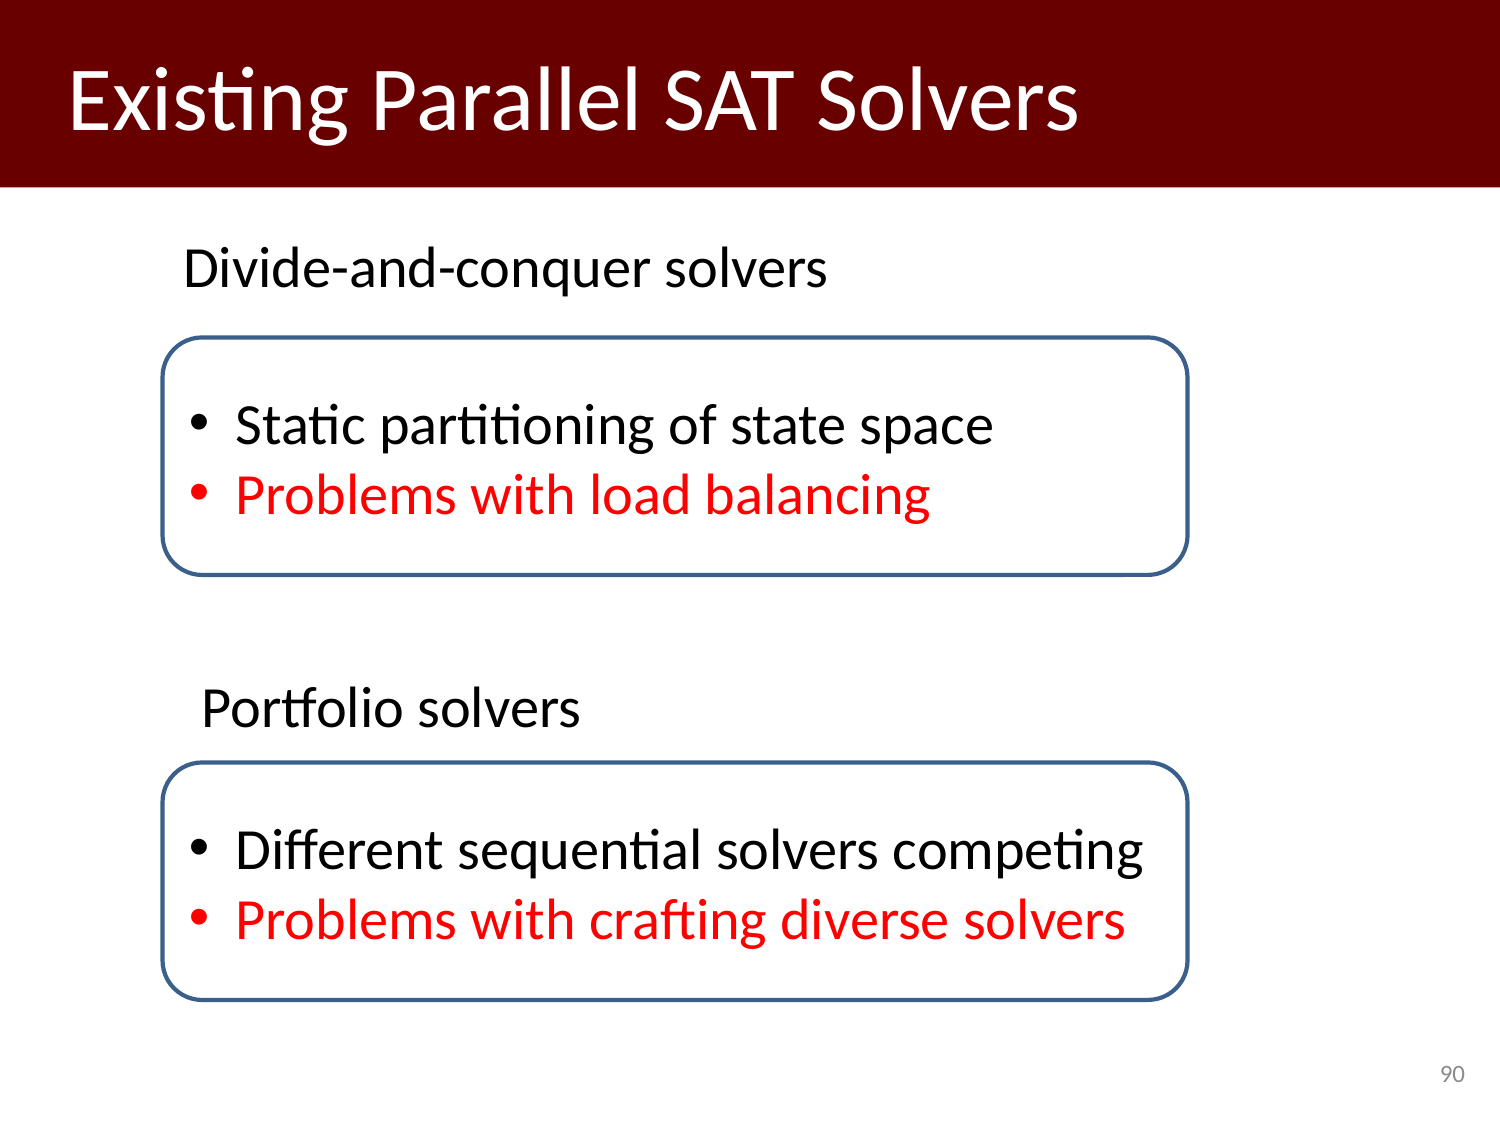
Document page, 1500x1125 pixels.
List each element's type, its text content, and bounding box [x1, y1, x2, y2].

title Existing Parallel SAT Solvers [0, 0, 1500, 188]
text_box Divide-and-conquer solvers [168, 222, 857, 307]
slide_number 90 [1130, 1042, 1481, 1103]
text_box Portfolio solvers [187, 661, 610, 747]
text_box Different sequential solvers competing Problems with crafting diverse solvers [160, 760, 1190, 1003]
text_box Static partitioning of state space Problems with load balancing [160, 335, 1190, 578]
